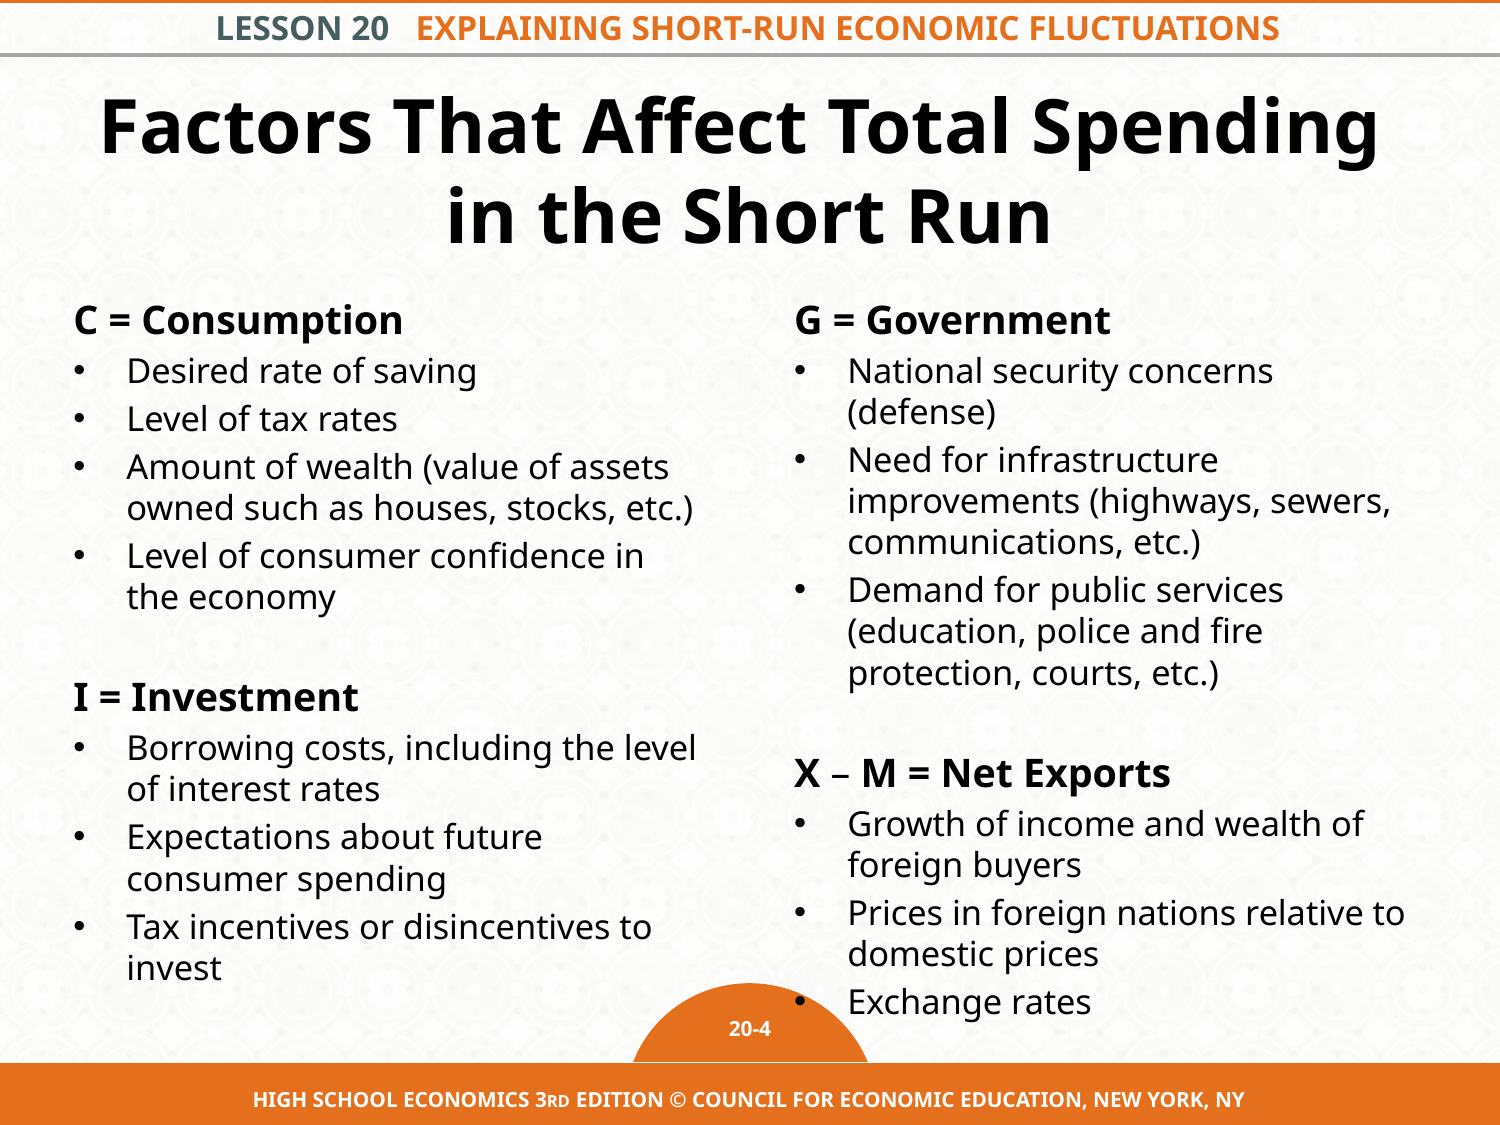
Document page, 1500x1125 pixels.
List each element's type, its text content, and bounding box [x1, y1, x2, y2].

list C = Consumption Desired rate of saving Level of tax rates Amount of wealth (value of assets owned such as houses, stocks, etc.) Level of consumer confidence in the economy I = Investment Borrowing costs, including the level of interest rates Expectations about future consumer spending Tax incentives or disincentives to invest [58, 287, 721, 1030]
picture [0, 3, 1500, 53]
picture [0, 57, 1500, 1062]
list G = Government National security concerns (defense) Need for infrastructure improvements (highways, sewers, communications, etc.) Demand for public services (education, police and fire protection, courts, etc.) X – M = Net Exports Growth of income and wealth of foreign buyers Prices in foreign nations relative to domestic prices Exchange rates [779, 287, 1442, 1030]
title Factors That Affect Total Spending in the Short Run [75, 75, 1425, 263]
